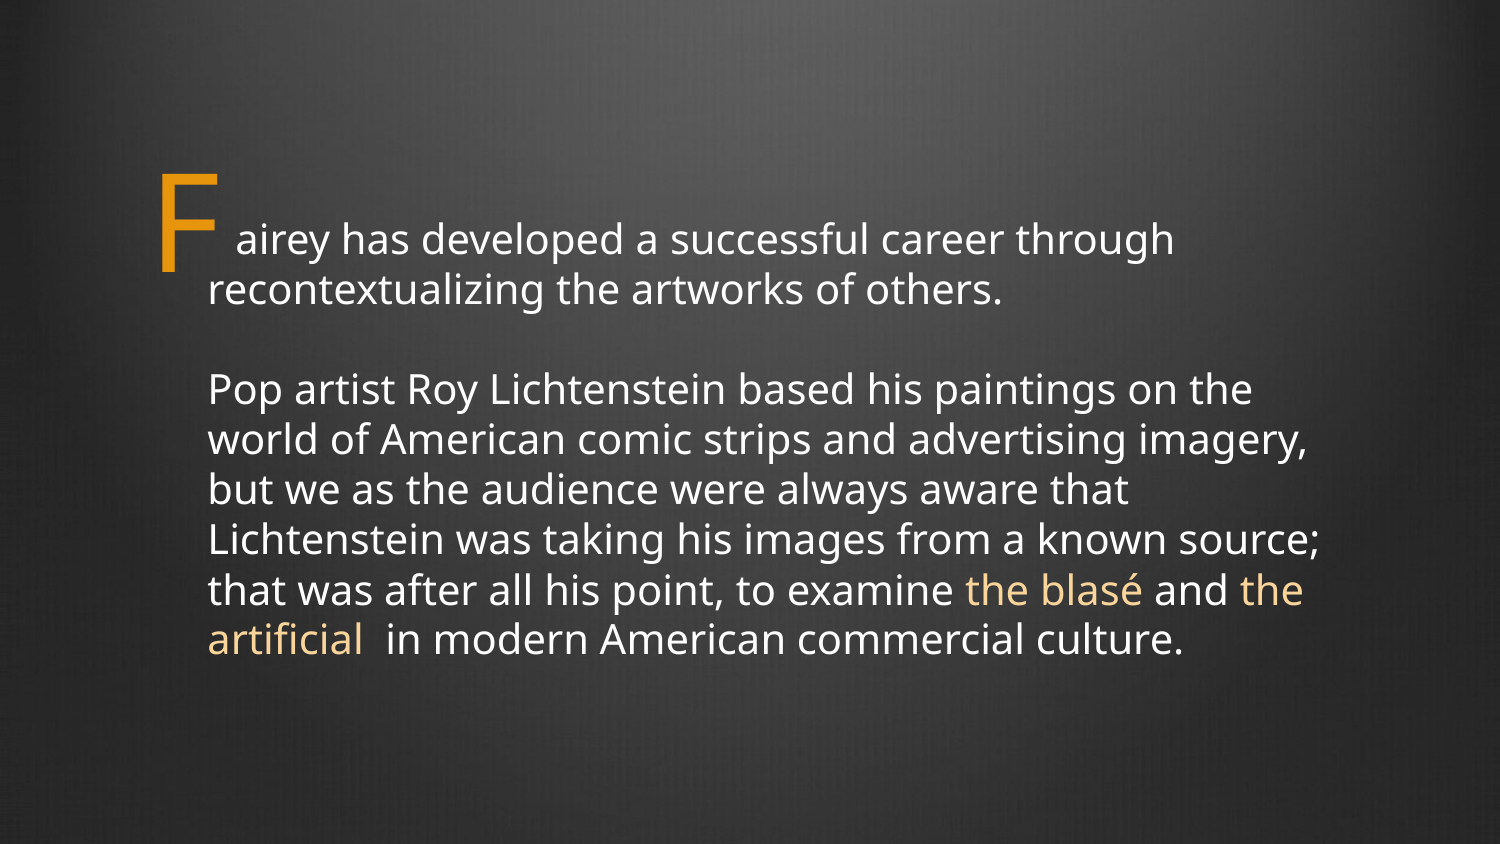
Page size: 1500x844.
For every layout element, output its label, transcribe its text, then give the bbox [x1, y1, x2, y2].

text_box airey has developed a successful career through recontextualizing the artworks of others. Pop artist Roy Lichtenstein based his paintings on the world of American comic strips and advertising imagery, but we as the audience were always aware that Lichtenstein was taking his images from a known source; that was after all his point, to examine the blasé and the artificial in modern American commercial culture. [192, 205, 1362, 671]
text_box F [134, 127, 243, 308]
